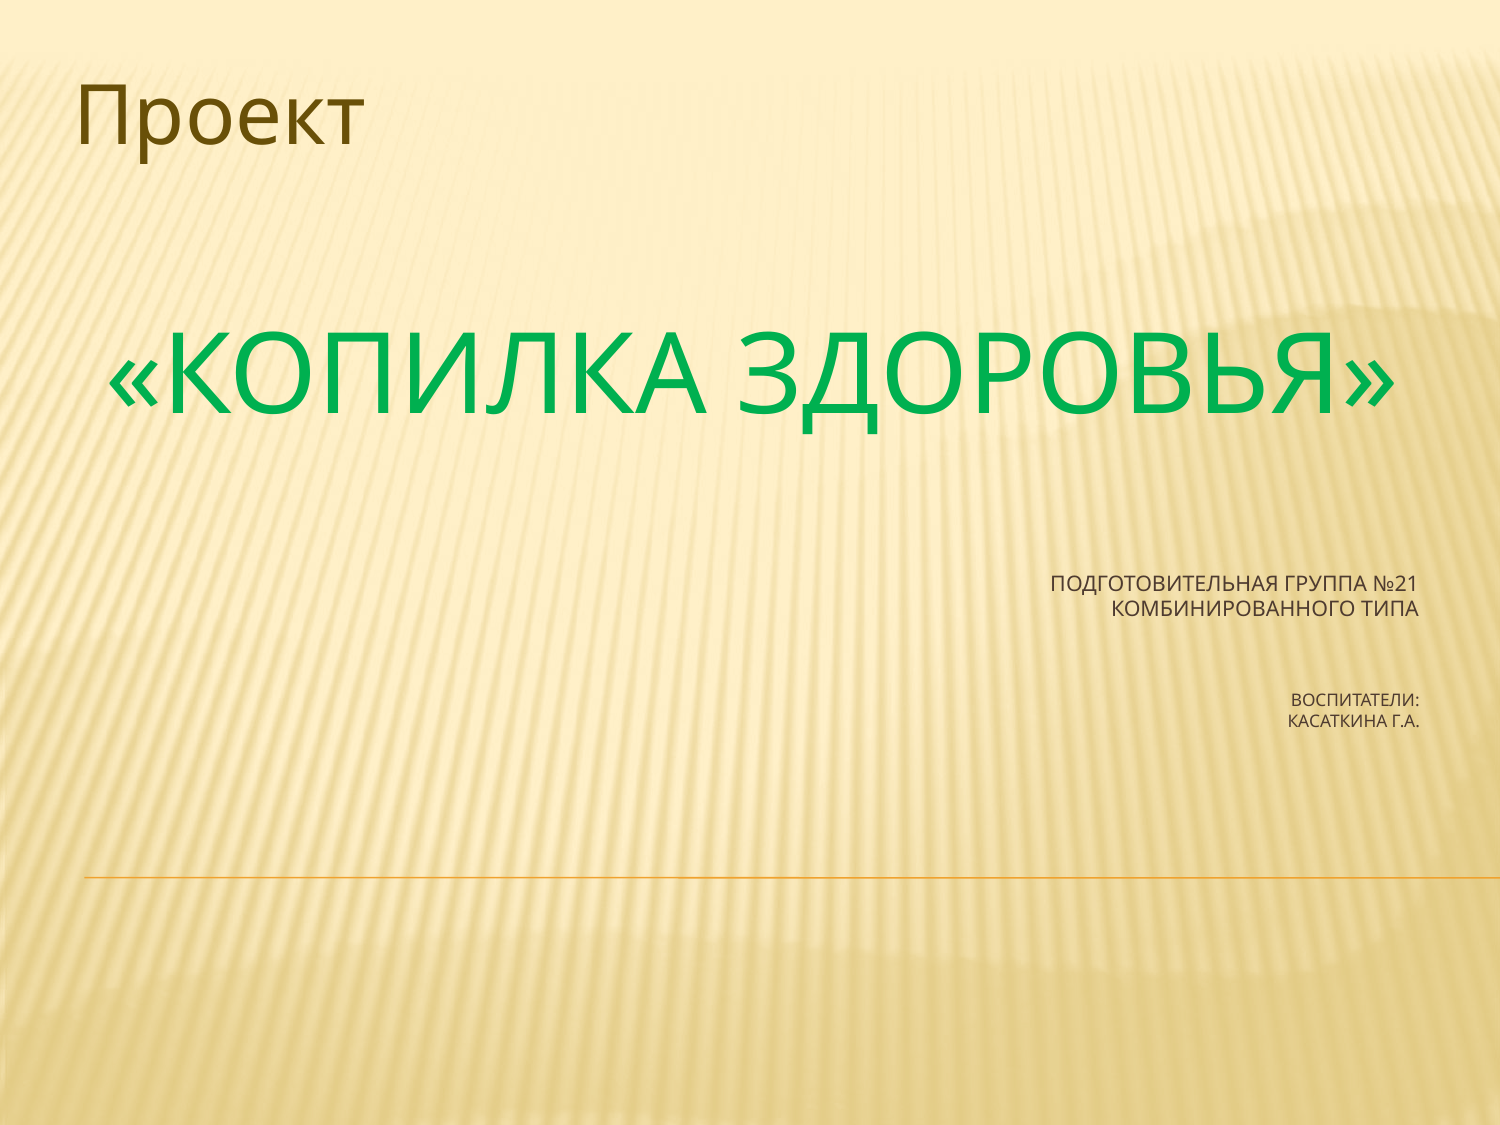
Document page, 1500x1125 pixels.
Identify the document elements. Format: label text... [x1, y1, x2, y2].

title Подготовительная группа №21 комбинированного типа Воспитатели: Касаткина Г.А. [46, 562, 1435, 763]
subtitle Проект «КОПИЛКА ЗДОРОВЬЯ» [58, 292, 1447, 443]
